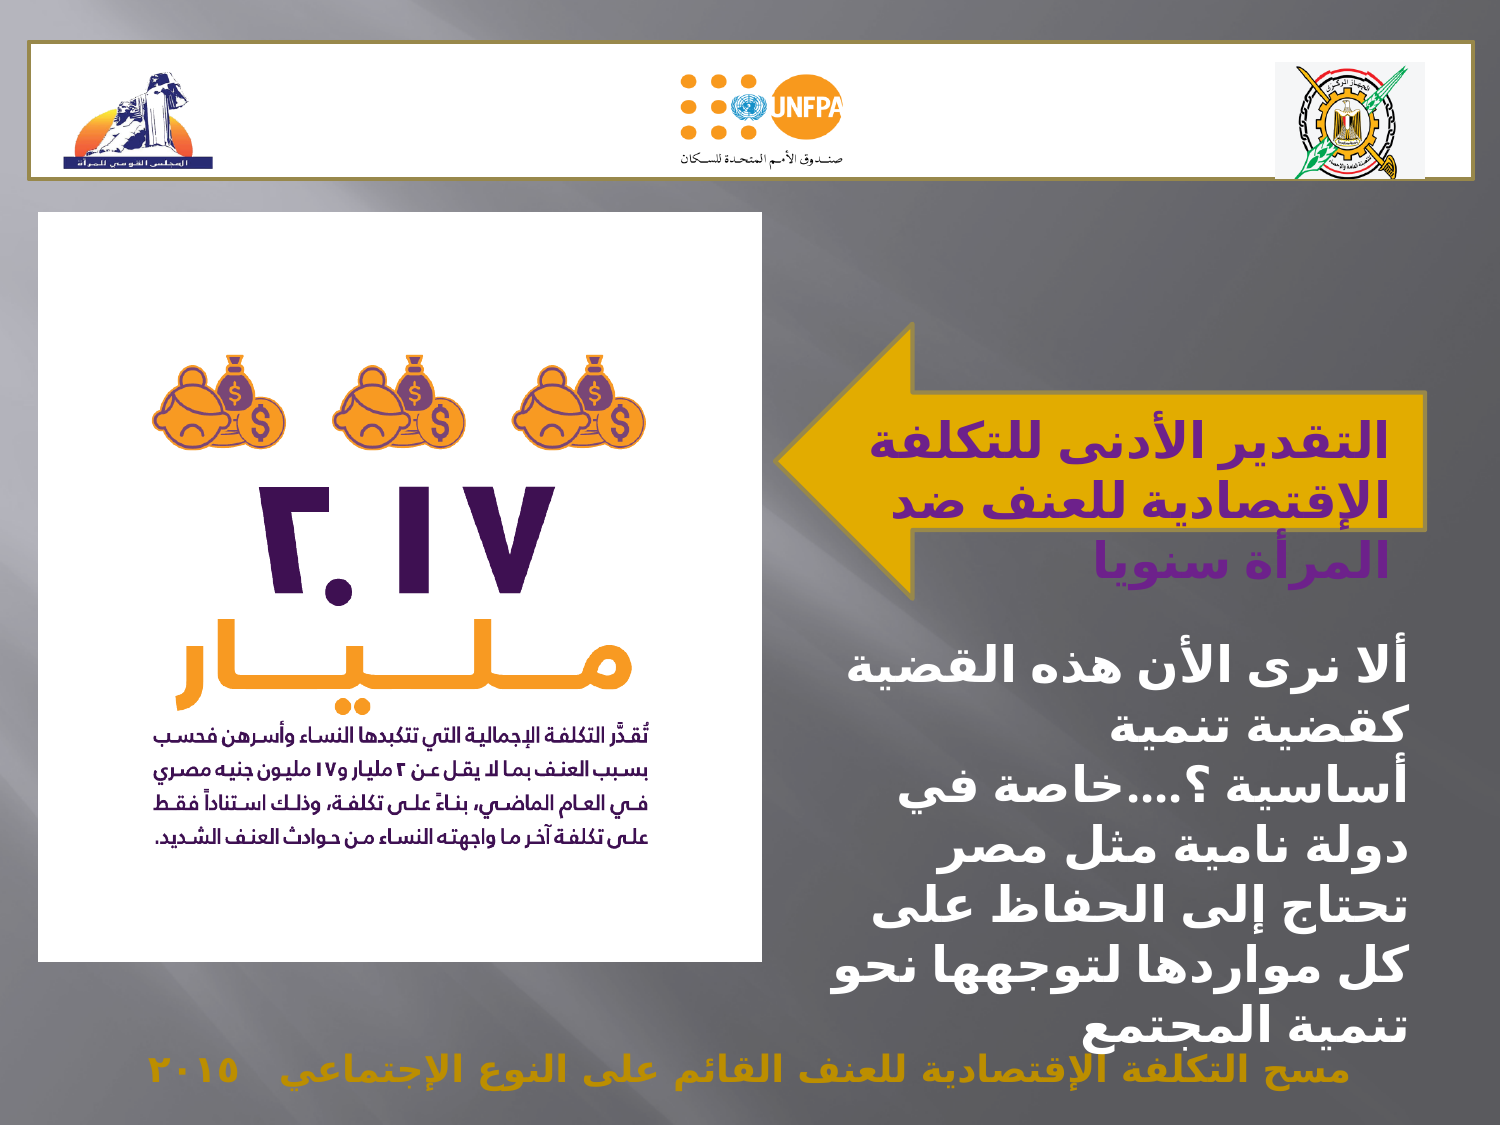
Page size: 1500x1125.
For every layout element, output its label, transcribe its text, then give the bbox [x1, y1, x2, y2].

text_box ألا نرى الأن هذه القضية كقضية تنمية أساسية ؟....خاصة في دولة نامية مثل مصر تحتاج إلى الحفاظ على كل مواردها لتوجهها نحو تنمية المجتمع [800, 642, 1425, 1060]
picture [1275, 62, 1425, 179]
picture [62, 61, 213, 179]
picture [672, 49, 850, 176]
footer مسح التكلفة الإقتصادية للعنف القائم على النوع الإجتماعي ٢٠١٥ [37, 1037, 1463, 1098]
picture [37, 212, 763, 963]
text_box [774, 323, 1426, 600]
